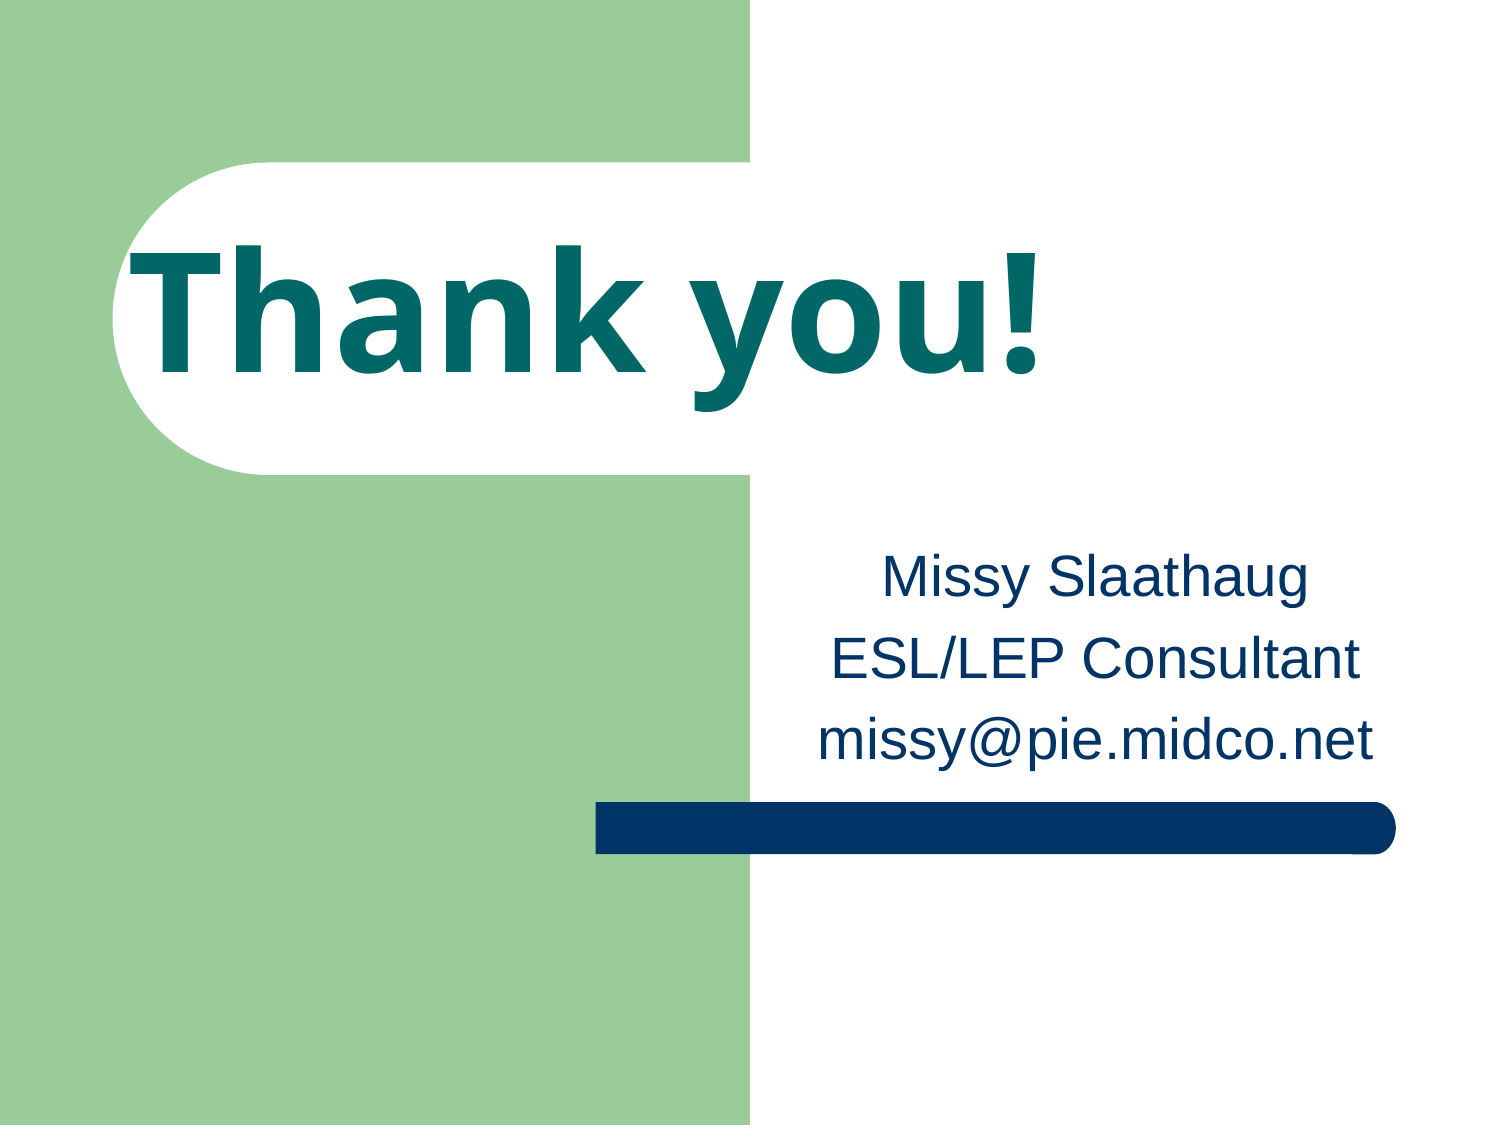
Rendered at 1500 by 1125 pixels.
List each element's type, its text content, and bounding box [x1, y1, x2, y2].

subtitle Missy Slaathaug ESL/LEP Consultant missy@pie.midco.net [766, 480, 1425, 780]
title Thank you! [112, 162, 1463, 475]
